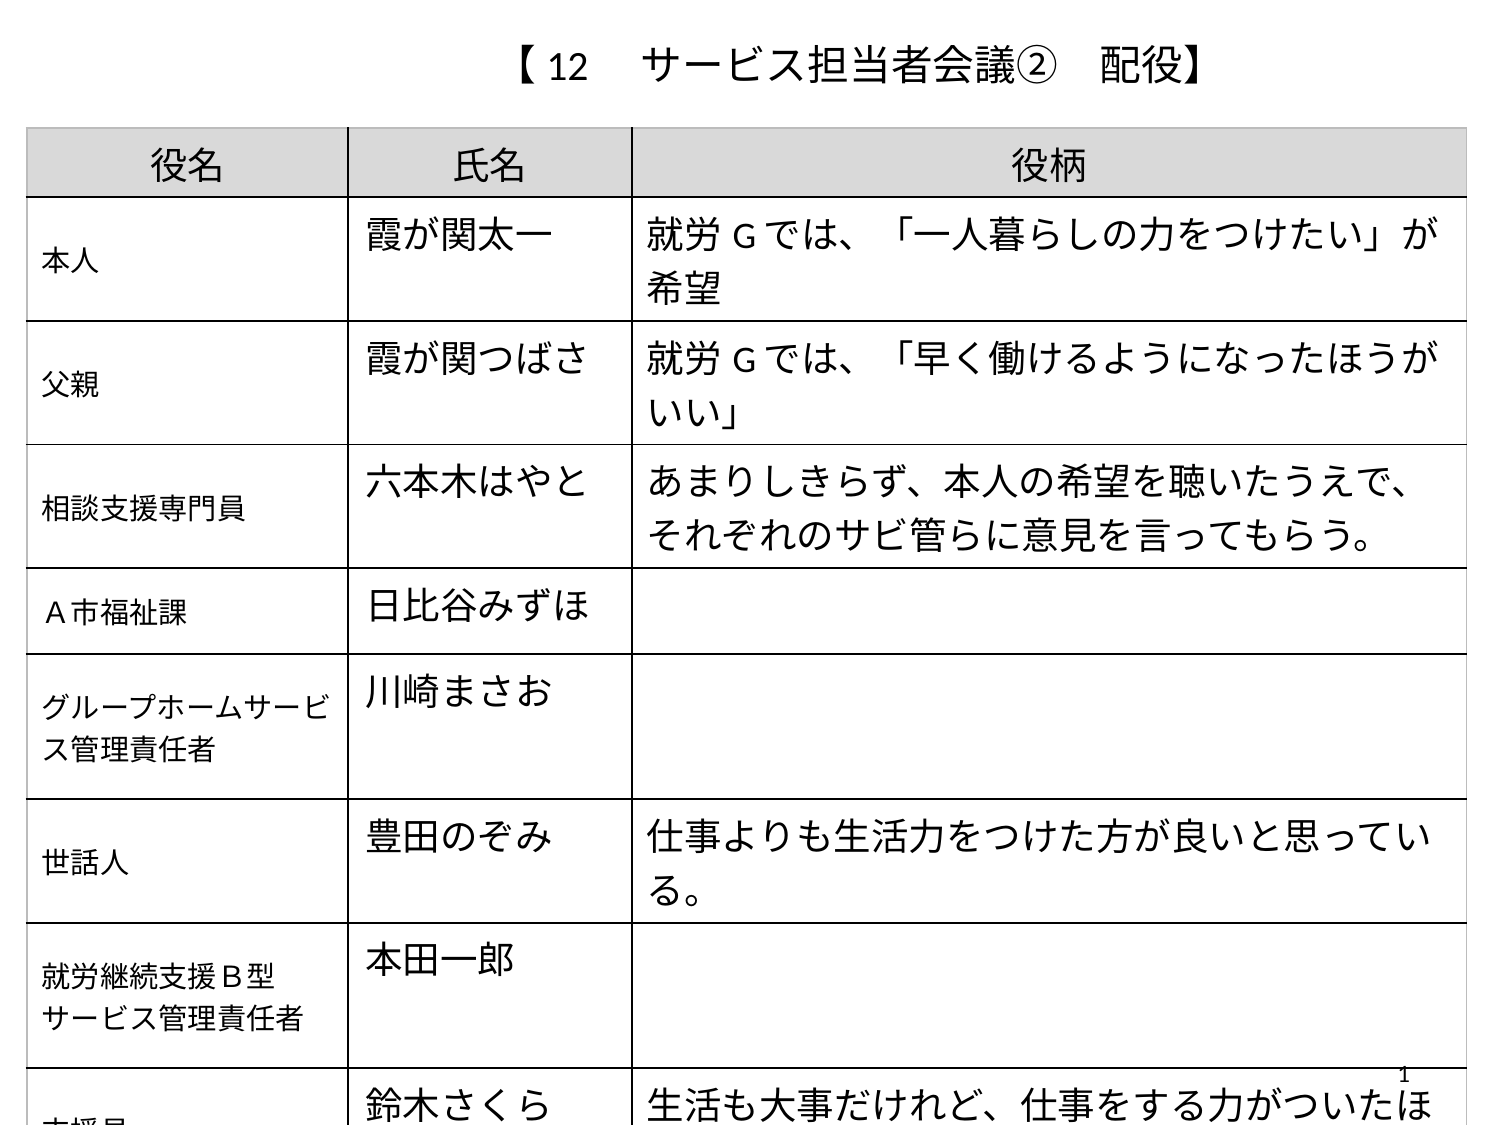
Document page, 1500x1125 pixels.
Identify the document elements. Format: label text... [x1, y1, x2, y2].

table_cell Ａ市福祉課 [28, 569, 347, 653]
slide_number 1 [1074, 1042, 1425, 1103]
table_cell 父親 [28, 322, 347, 444]
table_cell [633, 569, 1466, 653]
table_cell 日比谷みずほ [349, 569, 631, 653]
table_cell 川崎まさお [349, 655, 631, 798]
table_cell グループホームサービス管理責任者 [28, 655, 347, 798]
table_cell 就労Gでは、「一人暮らしの力をつけたい」が希望 [633, 198, 1466, 320]
table_cell 就労継続支援Ｂ型サービス管理責任者 [28, 924, 347, 1067]
title 【12 サービス担当者会議② 配役】 [444, 28, 1275, 99]
table_header 役名 [28, 129, 347, 196]
table_cell あまりしきらず、本人の希望を聴いたうえで、それぞれのサビ管らに意見を言ってもらう。 [633, 445, 1466, 567]
table_cell 豊田のぞみ [349, 800, 631, 922]
table_cell [633, 924, 1466, 1067]
table_cell 霞が関つばさ [349, 322, 631, 444]
table_header 役柄 [633, 129, 1466, 196]
table_cell 仕事よりも生活力をつけた方が良いと思っている。 [633, 800, 1466, 922]
table_cell 支援員 [28, 1069, 347, 1125]
table_cell 生活も大事だけれど、仕事をする力がついたほうが良いと思っている。 [633, 1069, 1466, 1125]
table_cell 本田一郎 [349, 924, 631, 1067]
table_cell 六本木はやと [349, 445, 631, 567]
table_cell 霞が関太一 [349, 198, 631, 320]
table_cell [633, 655, 1466, 798]
table_cell 就労Gでは、「早く働けるようになったほうがいい」 [633, 322, 1466, 444]
table_cell 本人 [28, 198, 347, 320]
table_cell 相談支援専門員 [28, 445, 347, 567]
table_header 氏名 [349, 129, 631, 196]
table_cell 世話人 [28, 800, 347, 922]
table_cell 鈴木さくら [349, 1069, 631, 1125]
